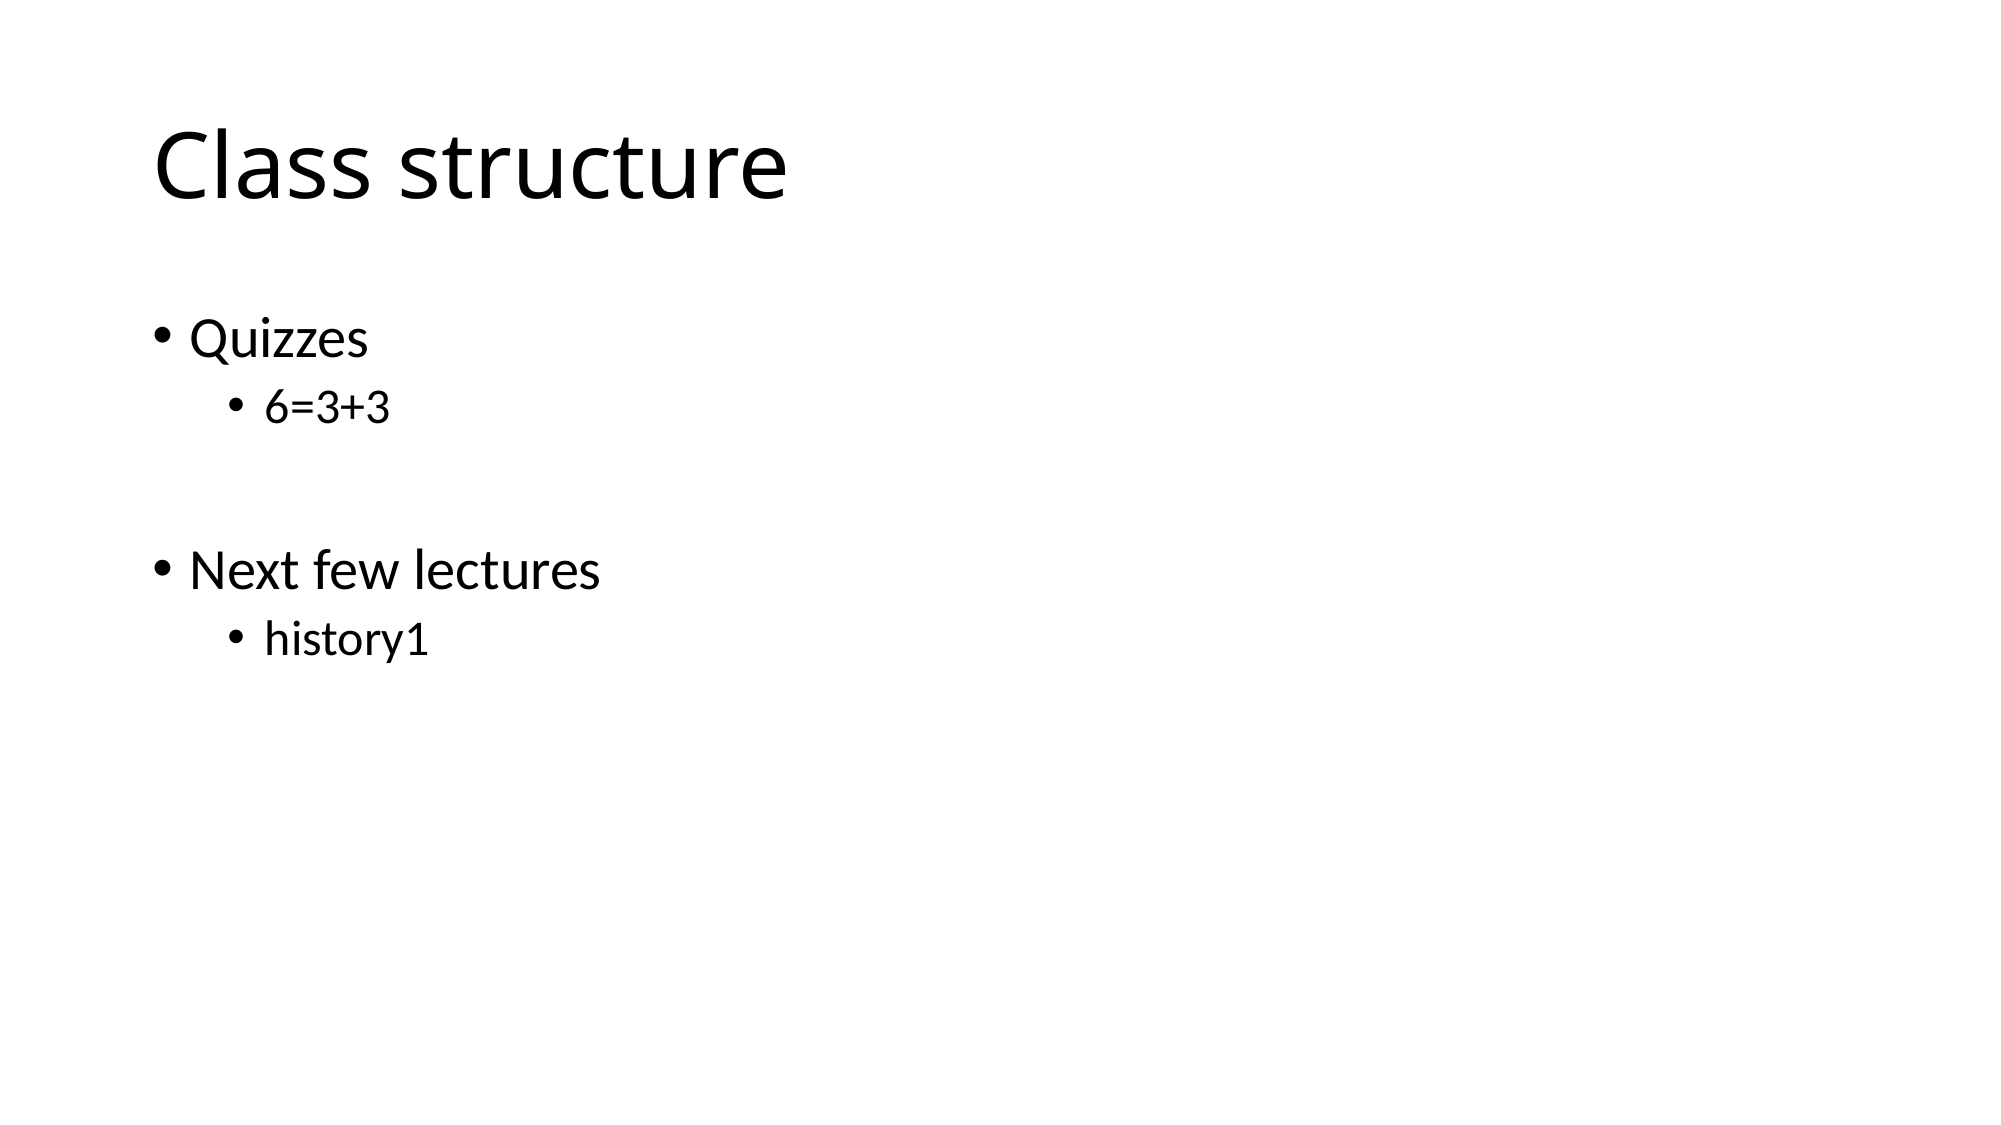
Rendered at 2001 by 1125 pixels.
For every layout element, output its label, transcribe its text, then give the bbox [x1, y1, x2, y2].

title Class structure [137, 59, 1863, 278]
list Quizzes 6=3+3 Next few lectures history1 [137, 299, 1863, 1014]
